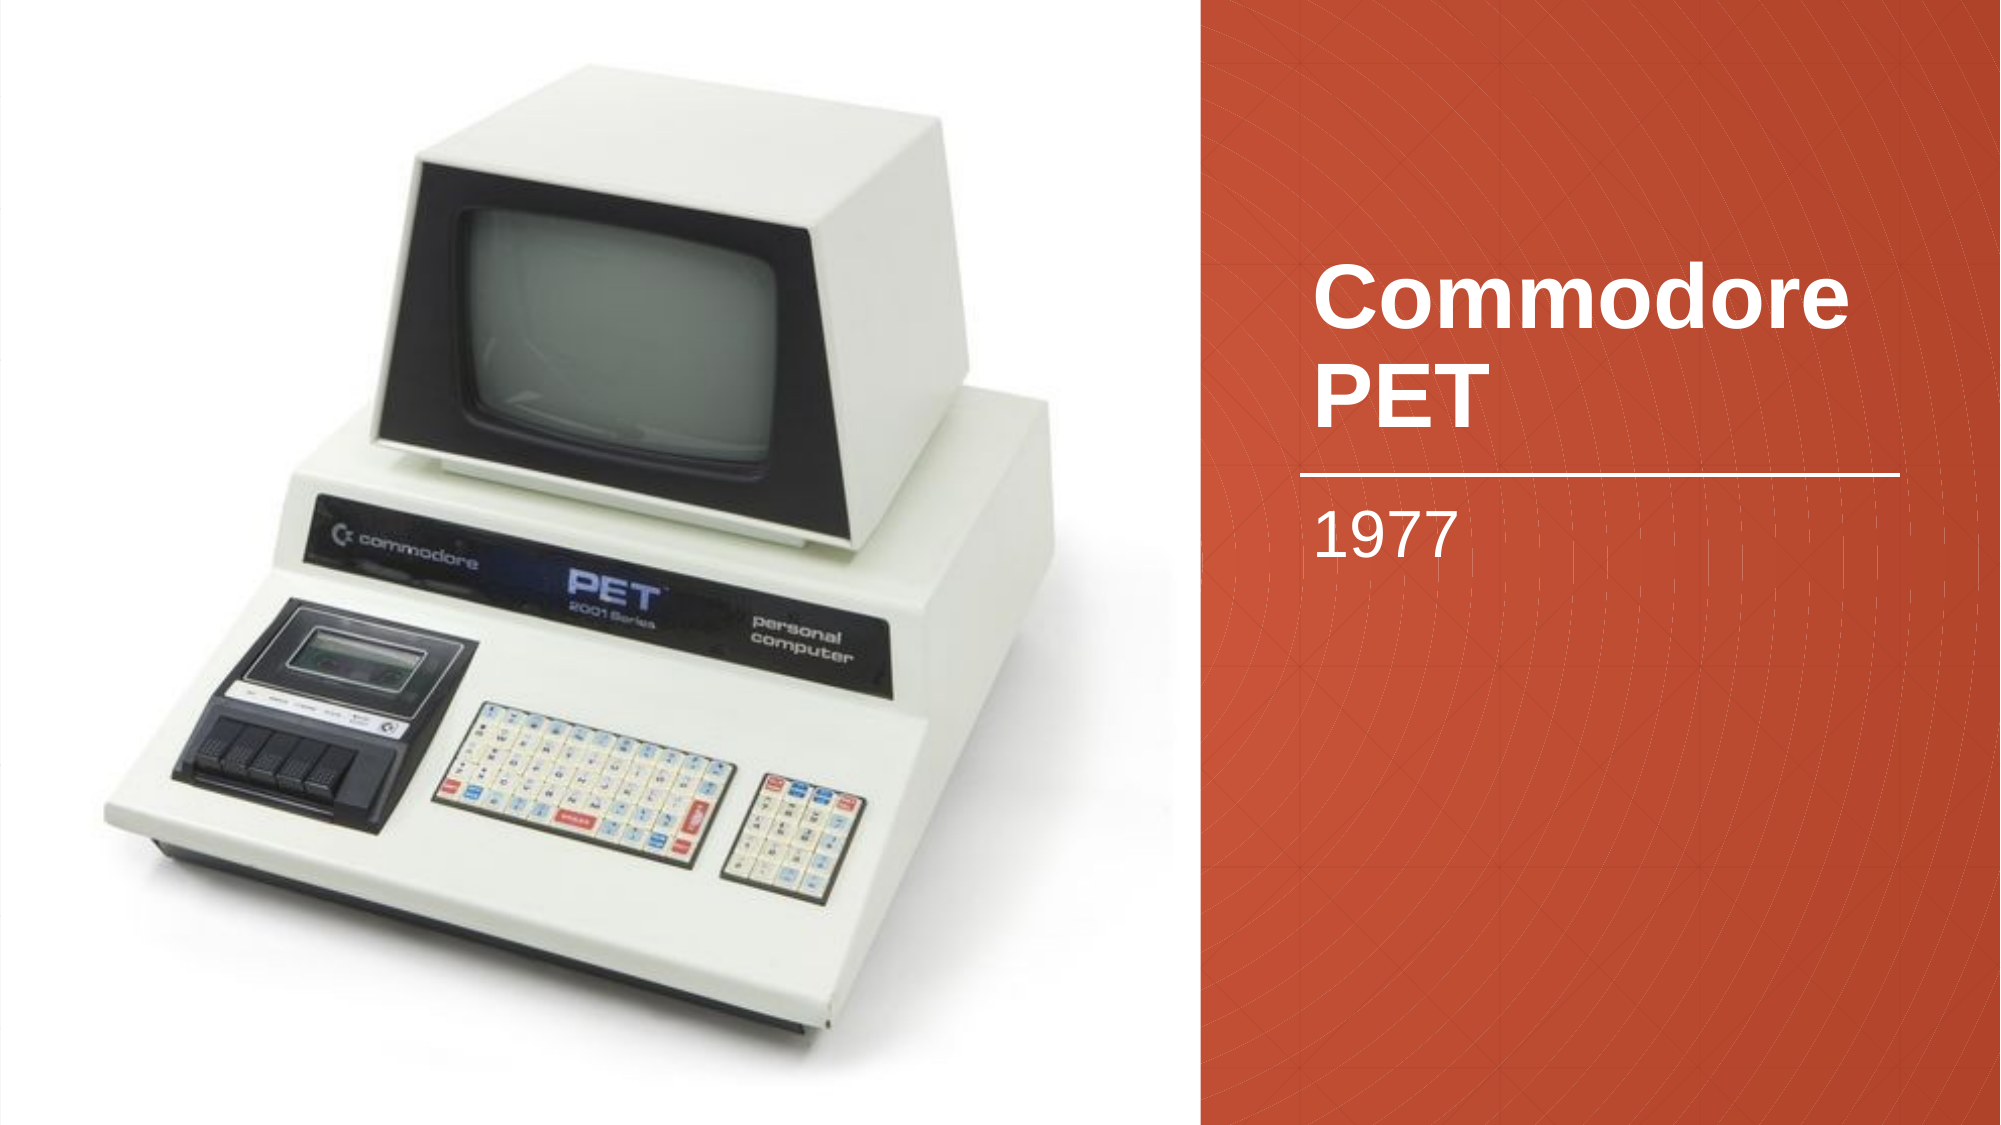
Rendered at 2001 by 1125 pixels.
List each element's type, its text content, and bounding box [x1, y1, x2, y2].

list 1977 [1297, 491, 1898, 867]
title Commodore PET [1297, 94, 1898, 455]
picture [0, 0, 1201, 1125]
